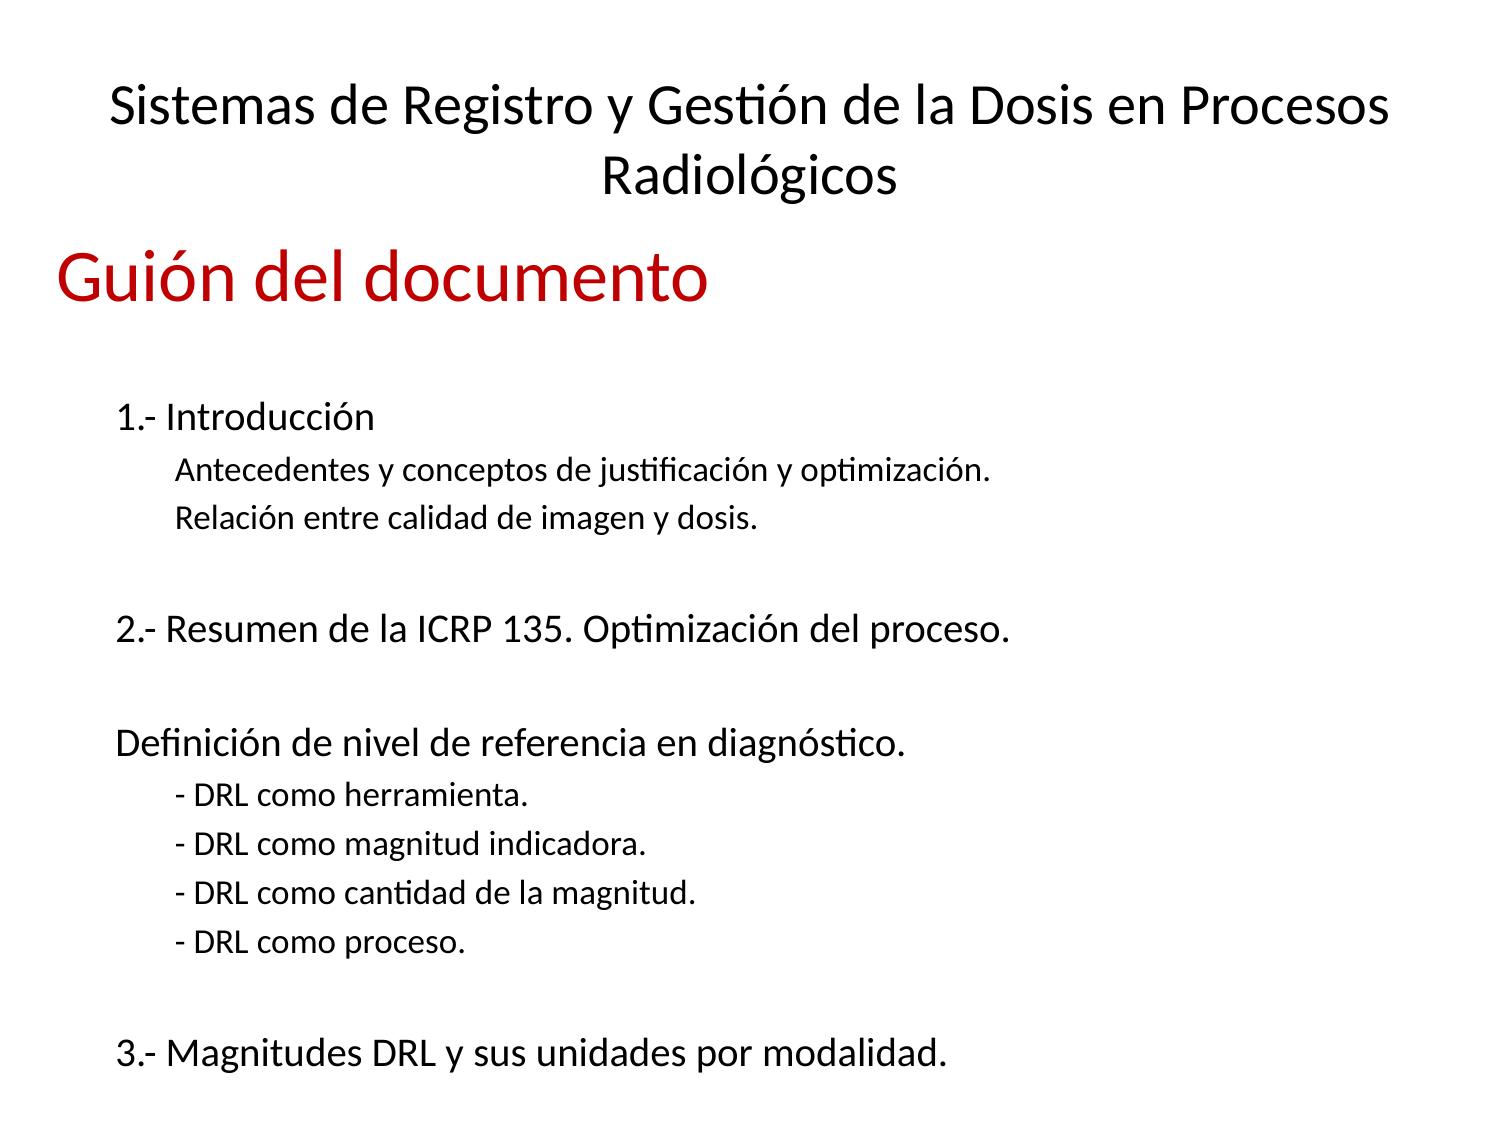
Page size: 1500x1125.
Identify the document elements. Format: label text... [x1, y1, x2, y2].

title Sistemas de Registro y Gestión de la Dosis en Procesos Radiológicos [75, 42, 1425, 219]
list Guión del documento 1.- Introducción Antecedentes y conceptos de justificación y optimización. Relación entre calidad de imagen y dosis. 2.- Resumen de la ICRP 135. Optimización del proceso. Definición de nivel de referencia en diagnóstico. - DRL como herramienta. - DRL como magnitud indicadora. - DRL como cantidad de la magnitud. - DRL como proceso. 3.- Magnitudes DRL y sus unidades por modalidad. [41, 219, 1471, 1094]
